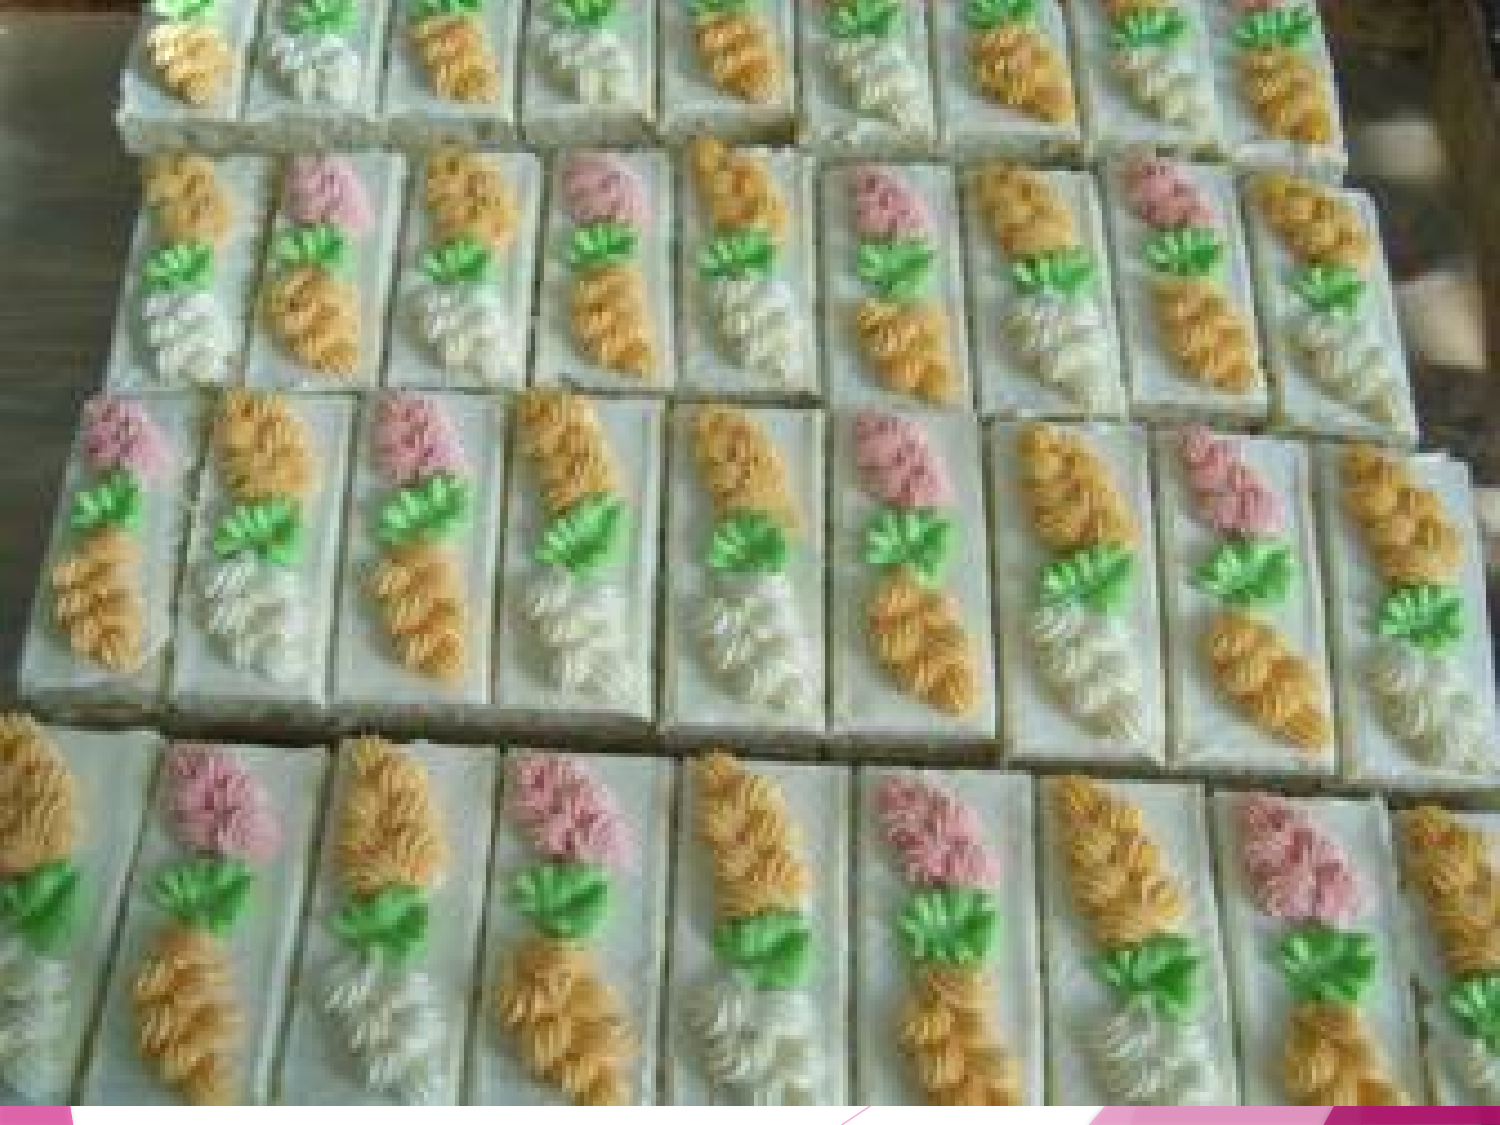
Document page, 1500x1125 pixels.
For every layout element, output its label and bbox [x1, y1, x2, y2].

list [0, 0, 1500, 1107]
